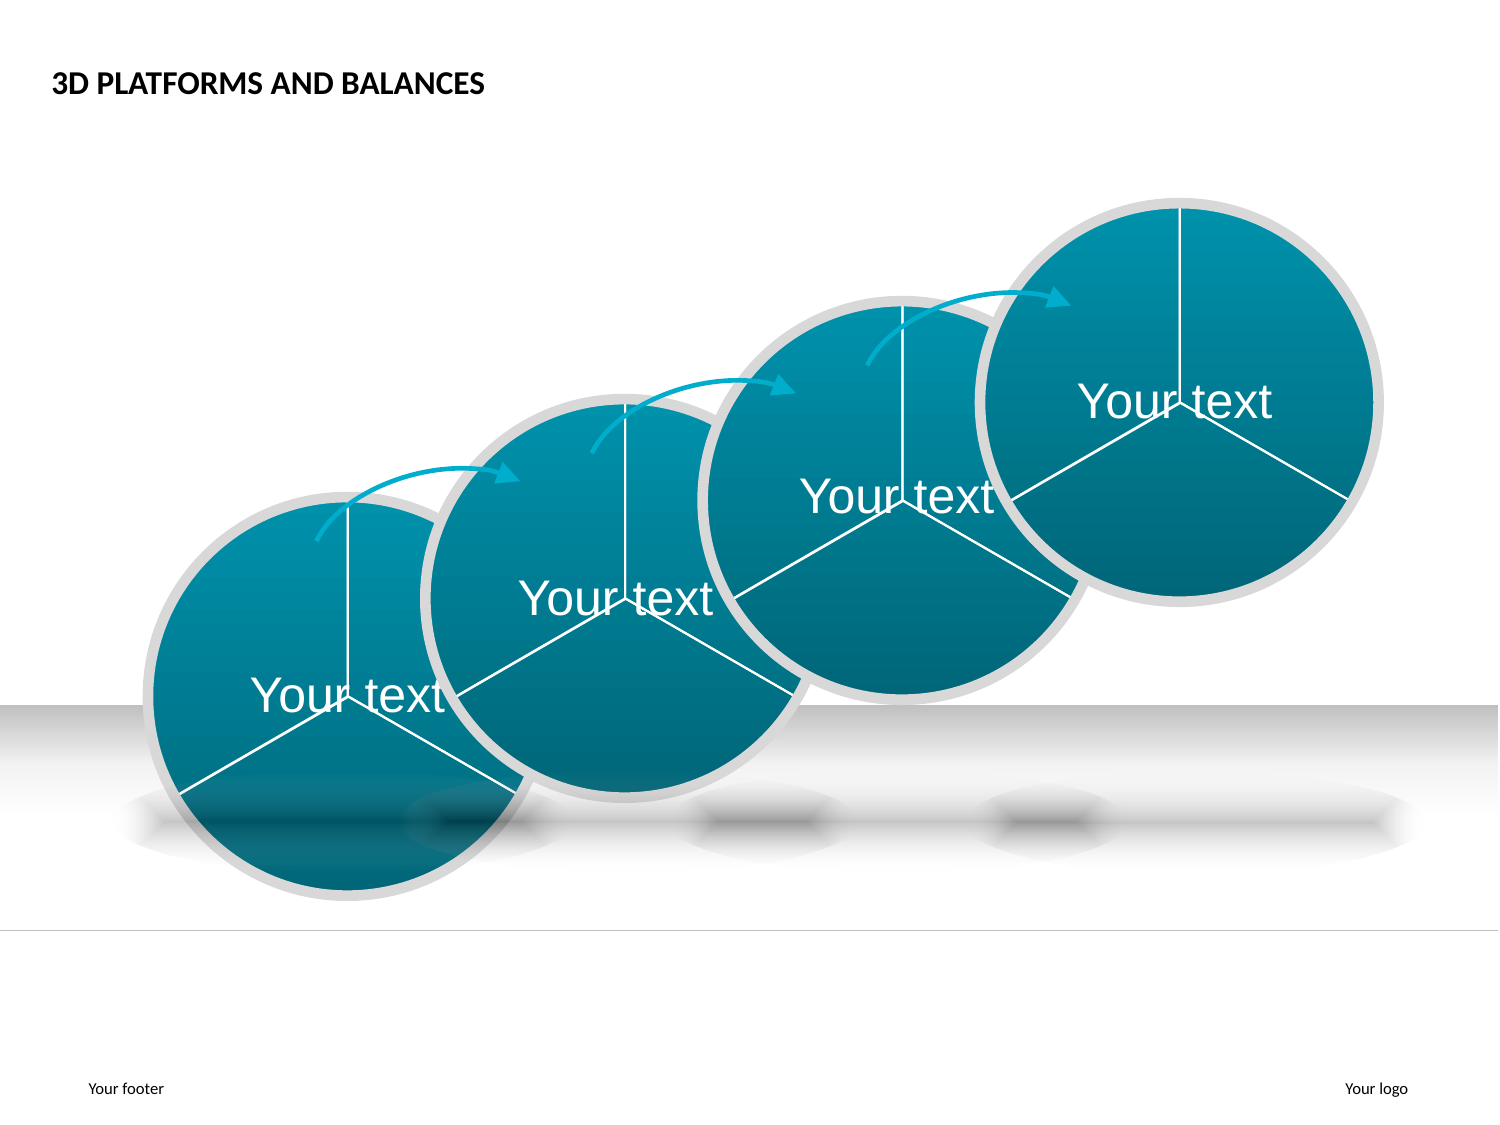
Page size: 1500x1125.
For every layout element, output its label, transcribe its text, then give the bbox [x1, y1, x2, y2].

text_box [974, 197, 1385, 608]
text_box Your footer [73, 1034, 225, 1125]
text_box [419, 393, 830, 804]
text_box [697, 295, 1108, 706]
picture [0, 704, 1500, 931]
text_box [670, 385, 692, 392]
text_box [371, 474, 414, 490]
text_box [142, 491, 553, 902]
text_box 3D PLATFORMS AND BALANCES [51, 32, 1450, 131]
text_box Your logo [1299, 1034, 1424, 1125]
